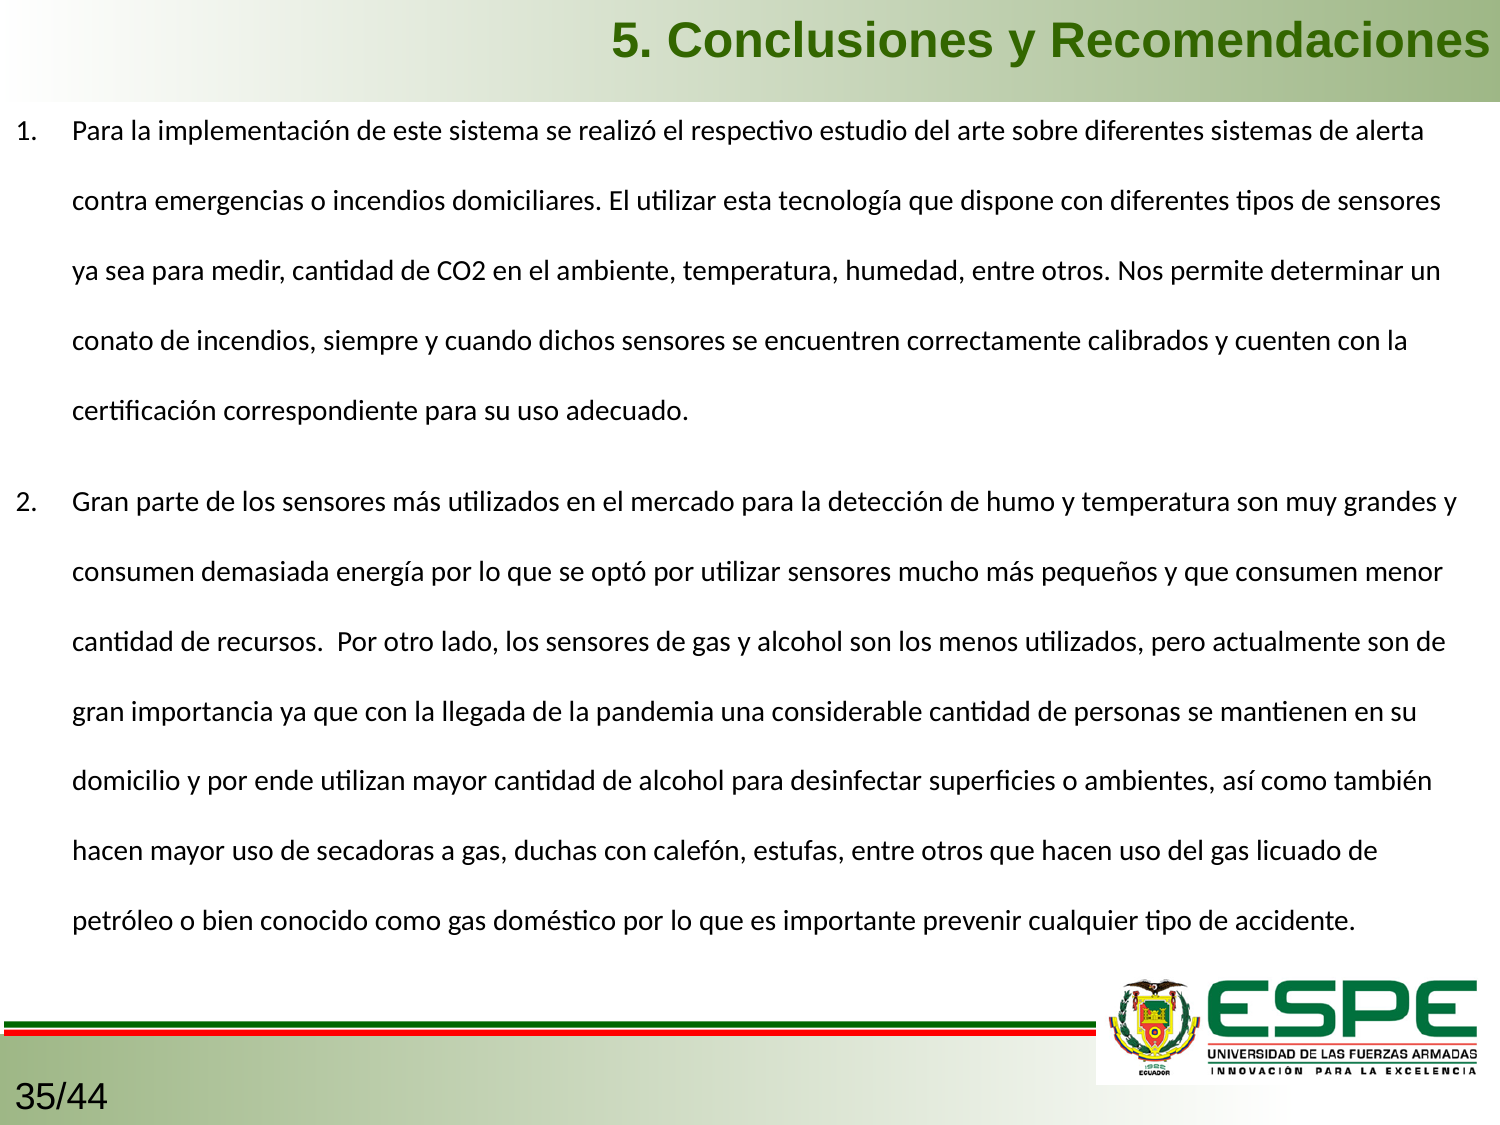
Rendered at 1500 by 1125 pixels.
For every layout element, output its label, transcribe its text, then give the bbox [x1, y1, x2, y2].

text_box 5. Conclusiones y Recomendaciones [596, 0, 1500, 75]
text_box 35/44 [0, 1064, 148, 1125]
text_box Para la implementación de este sistema se realizó el respectivo estudio del arte sobre diferentes sistemas de alerta contra emergencias o incendios domiciliares. El utilizar esta tecnología que dispone con diferentes tipos de sensores ya sea para medir, cantidad de CO2 en el ambiente, temperatura, humedad, entre otros. Nos permite determinar un conato de incendios, siempre y cuando dichos sensores se encuentren correctamente calibrados y cuenten con la certificación correspondiente para su uso adecuado. Gran parte de los sensores más utilizados en el mercado para la detección de humo y temperatura son muy grandes y consumen demasiada energía por lo que se optó por utilizar sensores mucho más pequeños y que consumen menor cantidad de recursos. Por otro lado, los sensores de gas y alcohol son los menos utilizados, pero actualmente son de gran importancia ya que con la llegada de la pandemia una considerable cantidad de personas se mantienen en su domicilio y por ende utilizan mayor cantidad de alcohol para desinfectar superficies o ambientes, así como también hacen mayor uso de secadoras a gas, duchas con calefón, estufas, entre otros que hacen uso del gas licuado de petróleo o bien conocido como gas doméstico por lo que es importante prevenir cualquier tipo de accidente. [0, 69, 1483, 1125]
